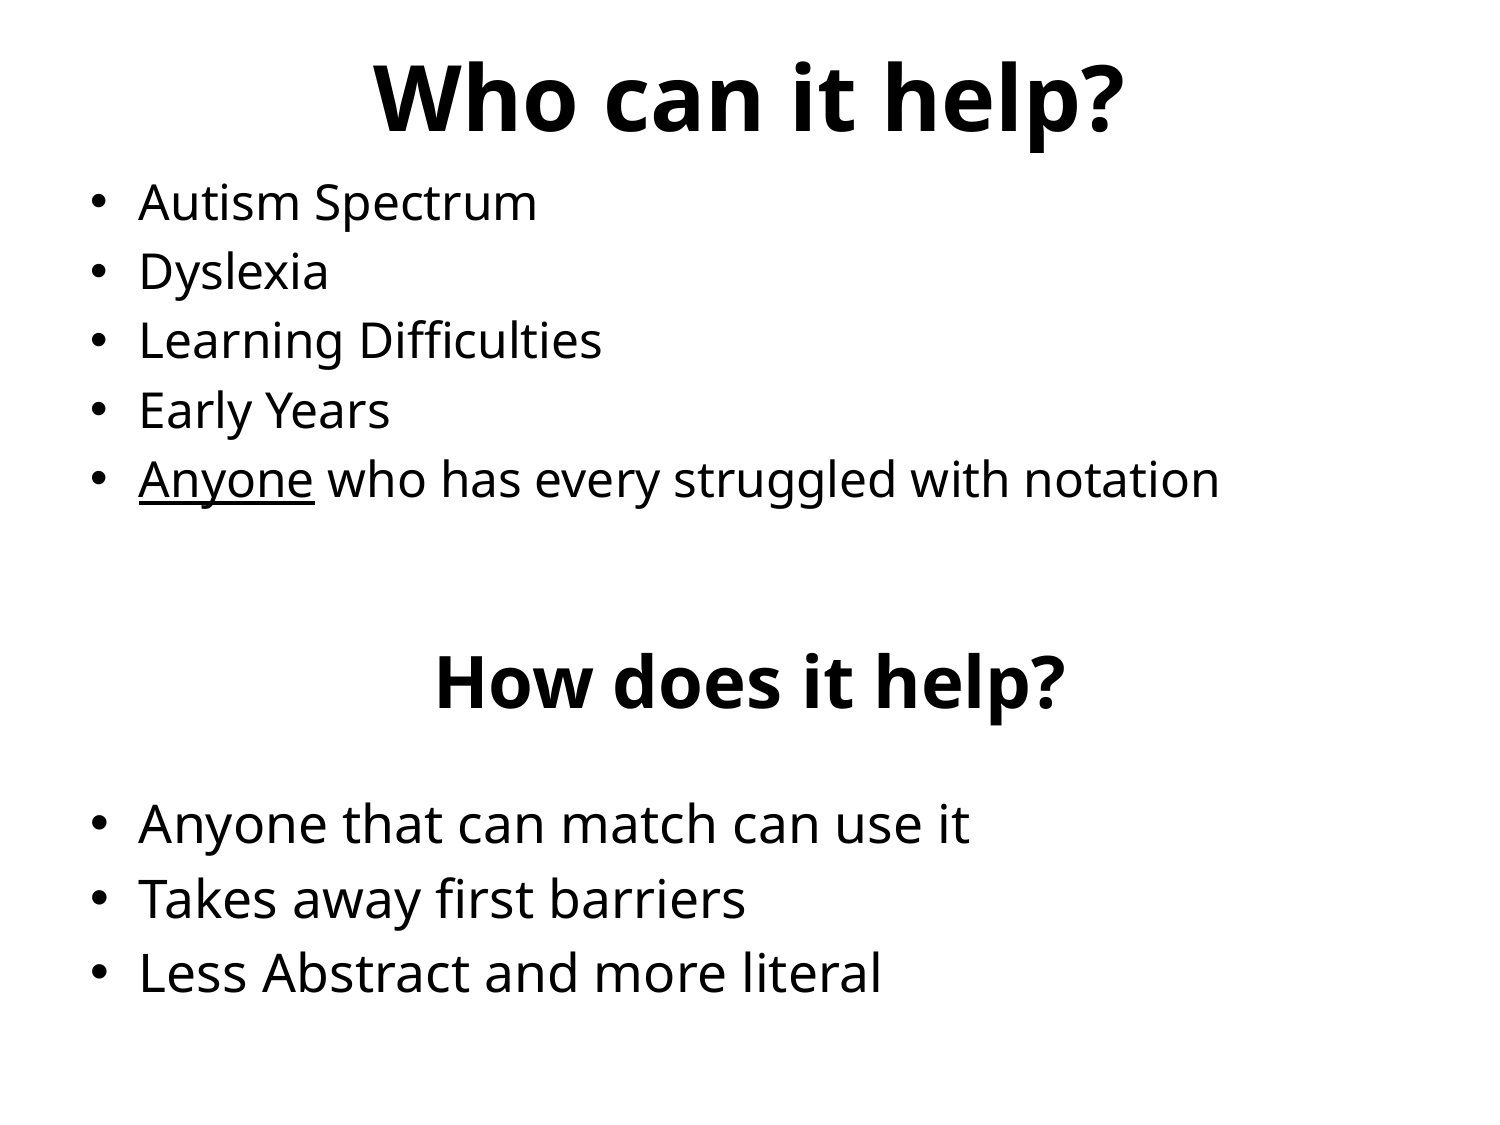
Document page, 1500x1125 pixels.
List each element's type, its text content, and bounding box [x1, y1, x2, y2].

title Who can it help? [75, 1, 1425, 163]
list Autism Spectrum Dyslexia Learning Difficulties Early Years Anyone who has every struggled with notation How does it help? Anyone that can match can use it Takes away first barriers Less Abstract and more literal [75, 163, 1425, 1020]
